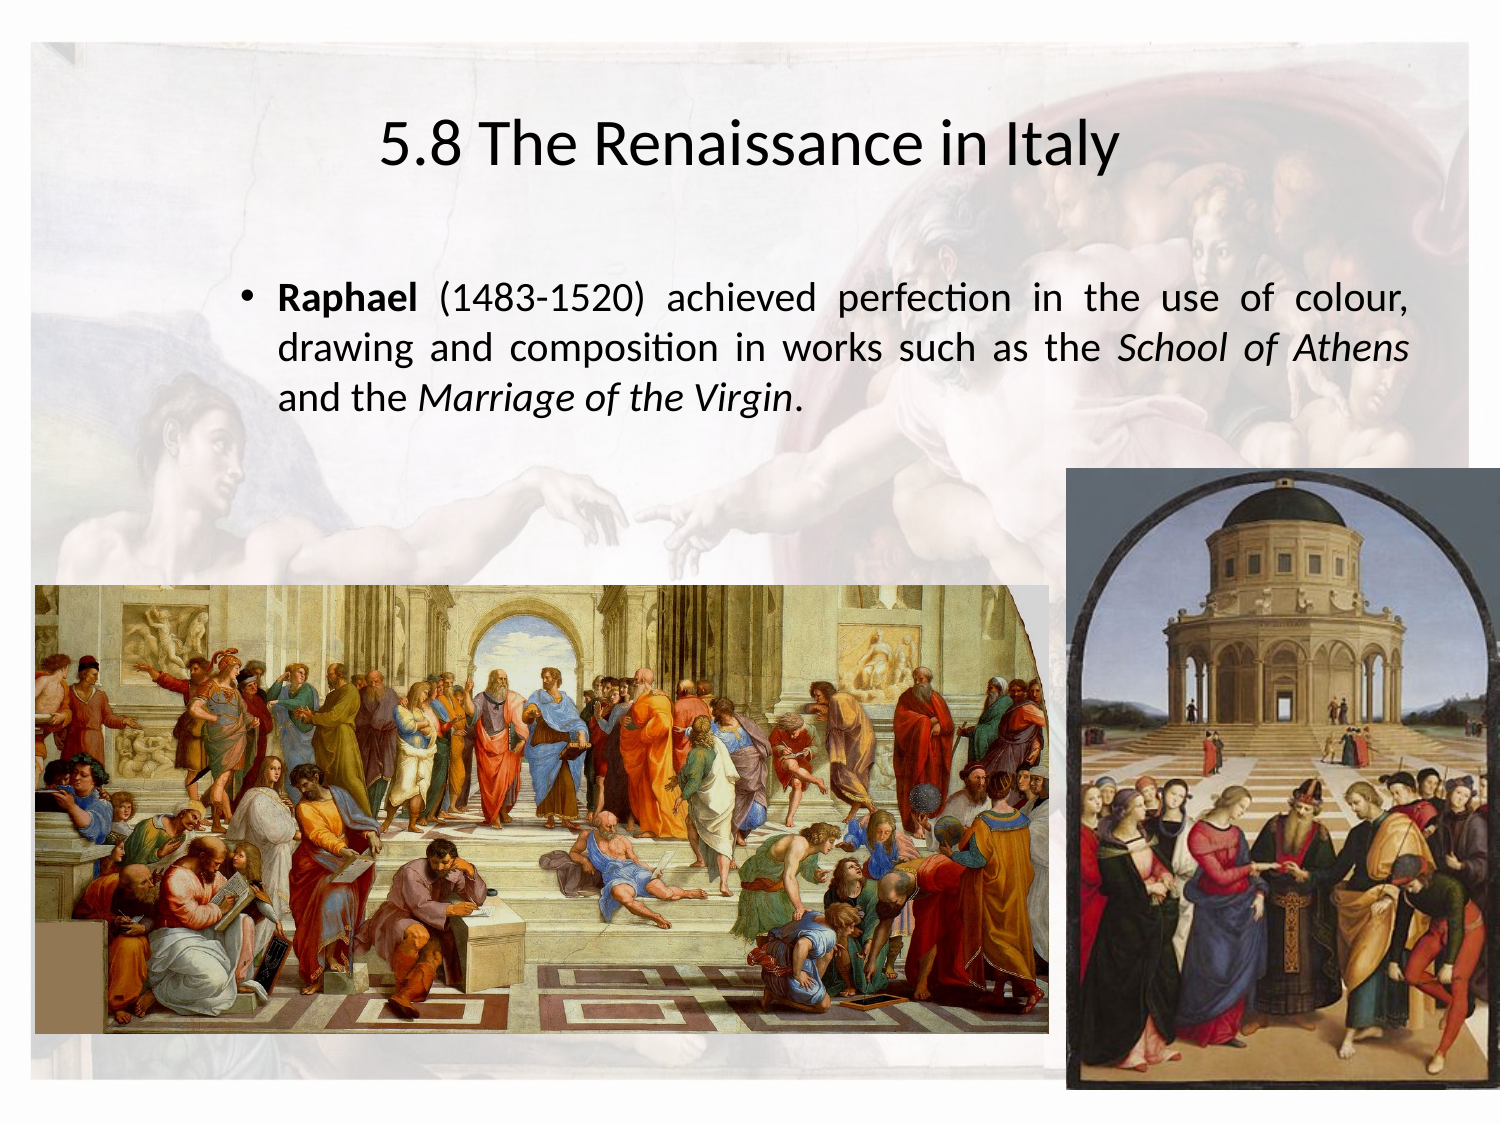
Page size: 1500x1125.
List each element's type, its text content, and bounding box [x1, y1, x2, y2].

picture [34, 585, 1050, 1034]
picture [1066, 468, 1500, 1091]
list Raphael (1483-1520) achieved perfection in the use of colour, drawing and composition in works such as the School of Athens and the Marriage of the Virgin. [75, 262, 1425, 680]
title 5.8 The Renaissance in Italy [75, 45, 1425, 233]
